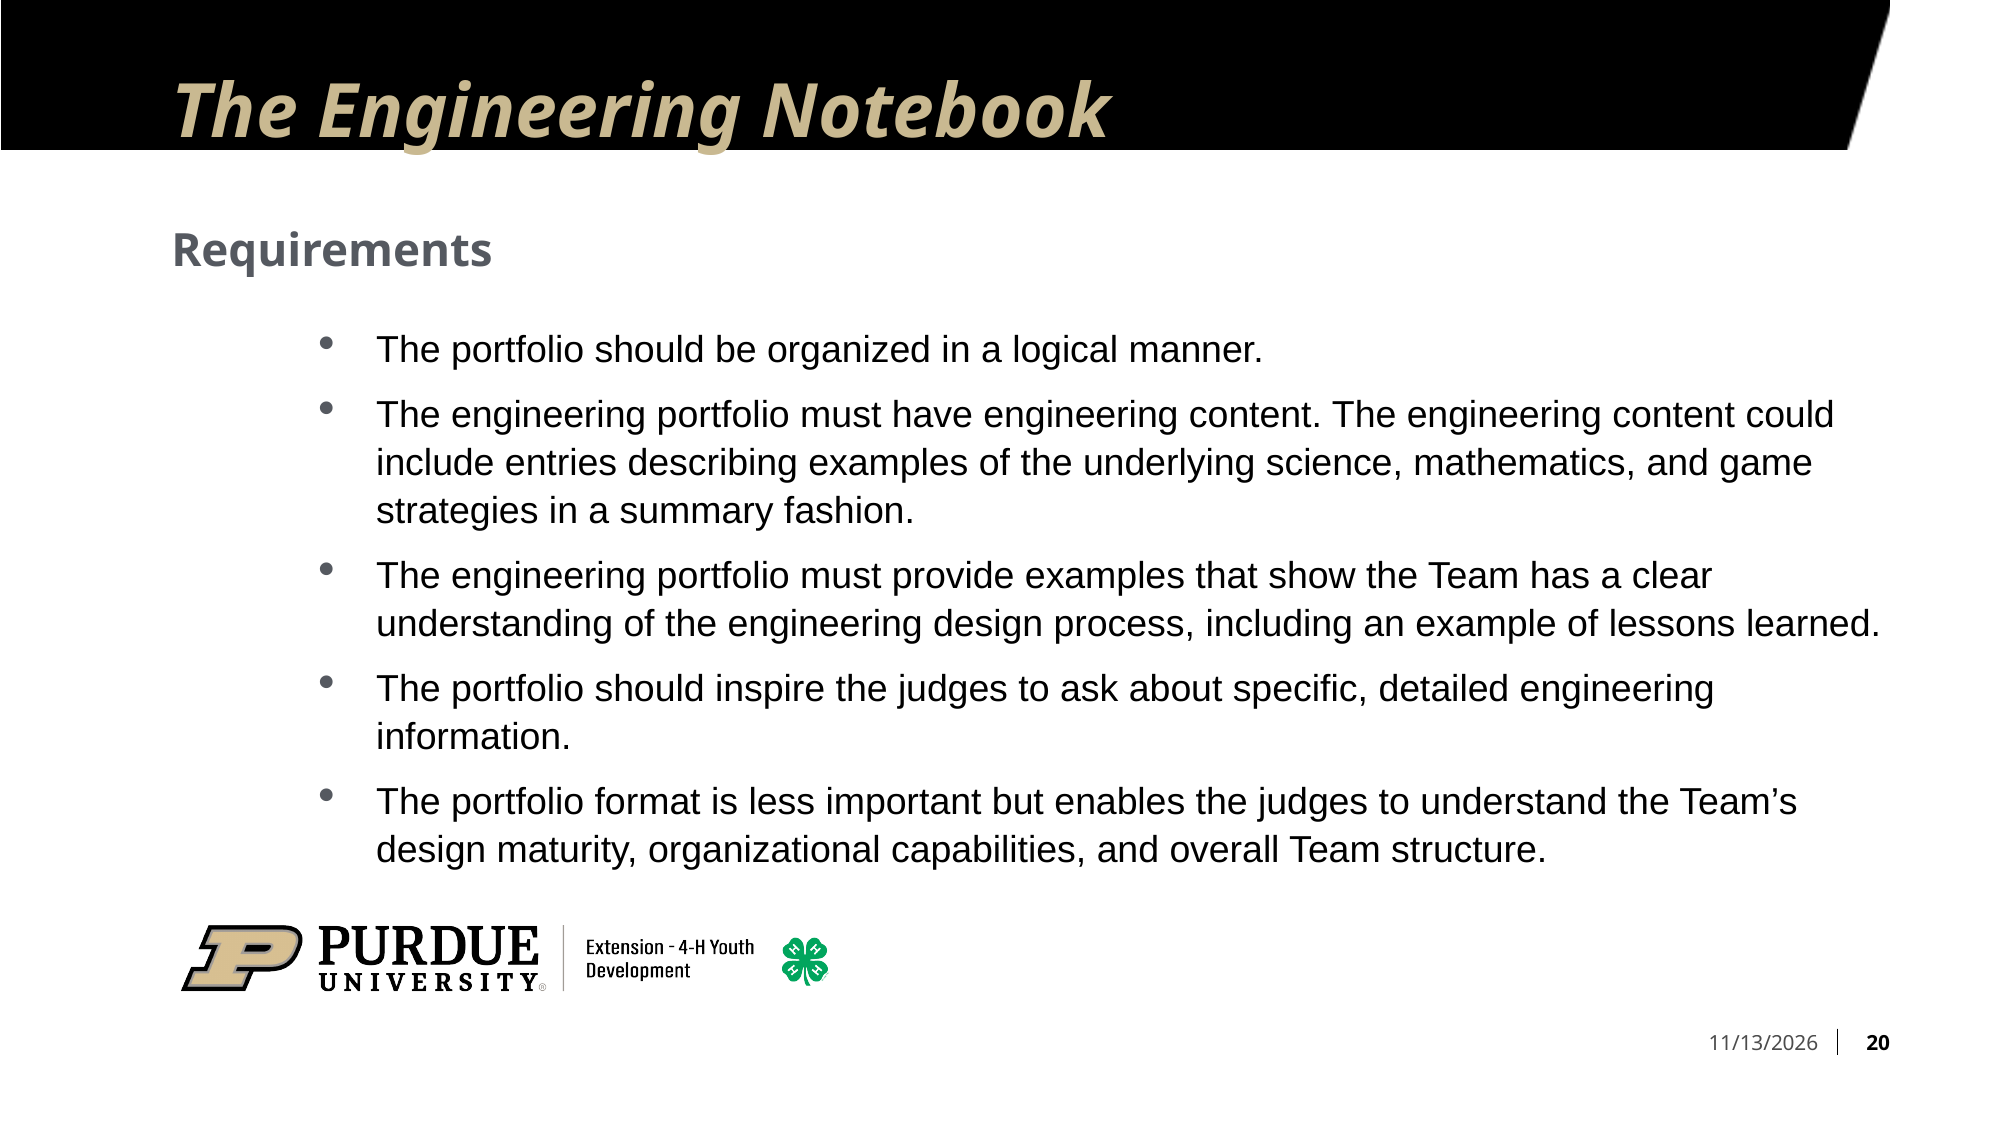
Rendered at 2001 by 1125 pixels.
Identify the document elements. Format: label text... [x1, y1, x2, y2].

picture [171, 914, 867, 1003]
list The portfolio should be organized in a logical manner. The engineering portfolio must have engineering content. The engineering content could include entries describing examples of the underlying science, mathematics, and game strategies in a summary fashion. The engineering portfolio must provide examples that show the Team has a clear understanding of the engineering design process, including an example of lessons learned. The portfolio should inspire the judges to ask about specific, detailed engineering information. The portfolio format is less important but enables the judges to understand the Team’s design maturity, organizational capabilities, and overall Team structure. [320, 321, 1919, 882]
slide_number 20 [1838, 1013, 1919, 1074]
title The Engineering Notebook [168, 70, 1689, 160]
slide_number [1662, 1017, 1834, 1071]
subtitle Requirements [171, 220, 1373, 277]
